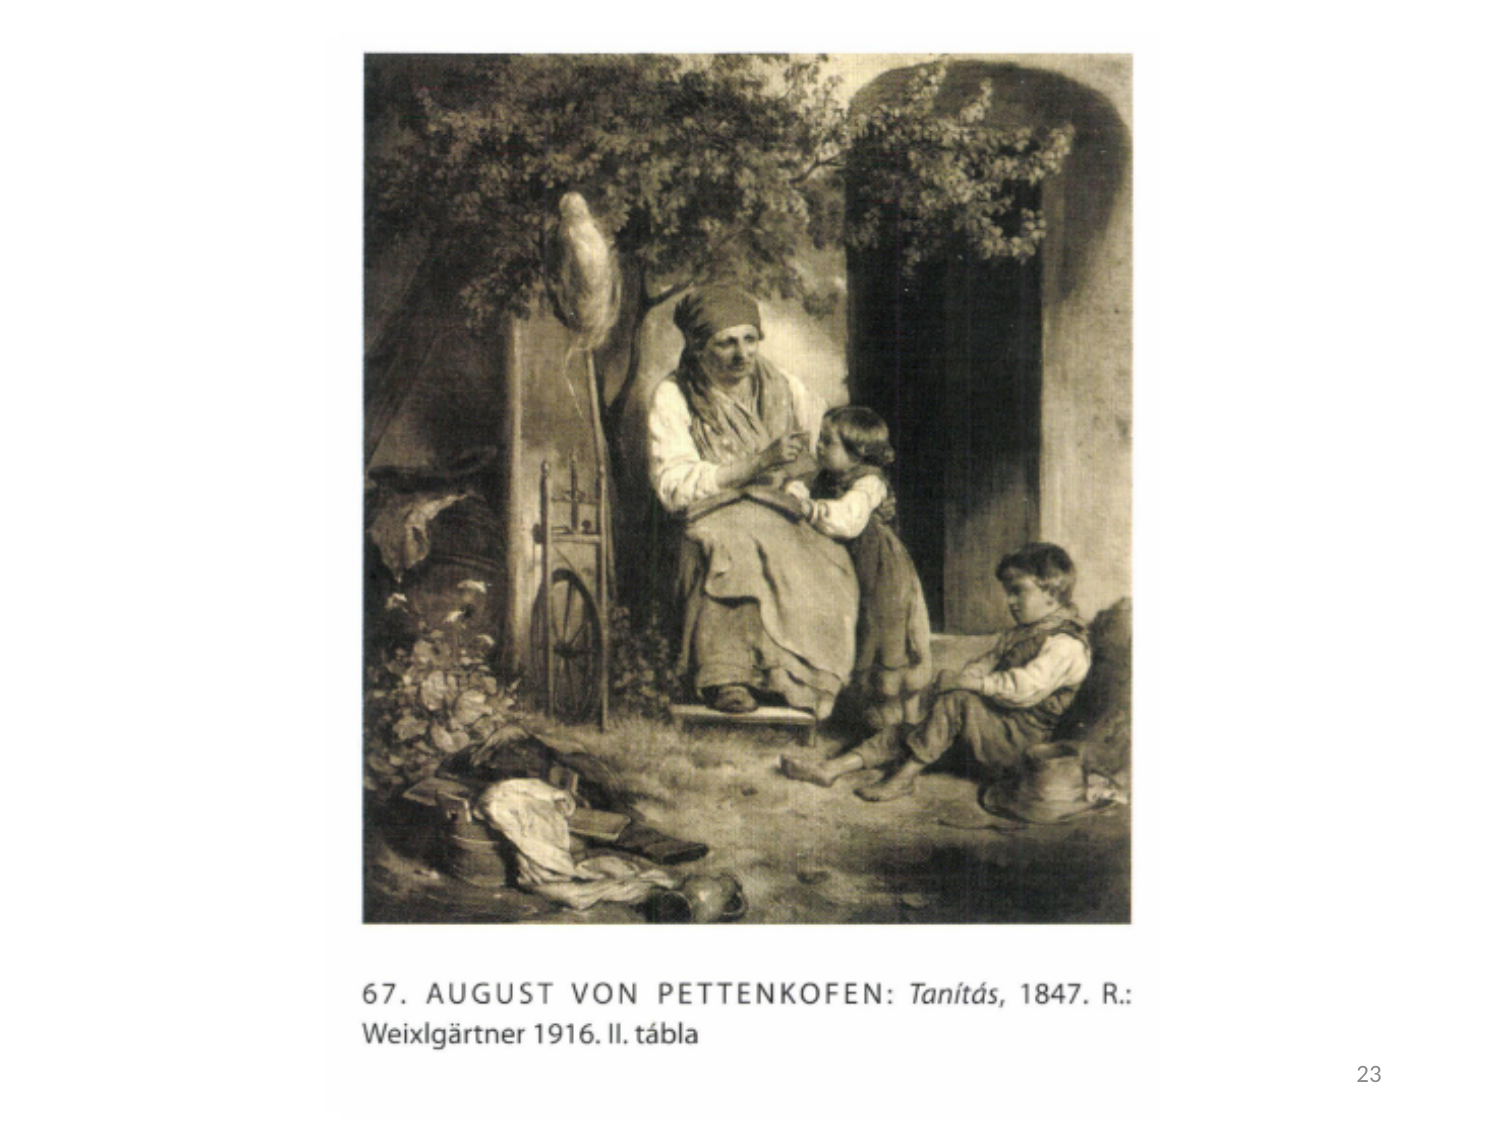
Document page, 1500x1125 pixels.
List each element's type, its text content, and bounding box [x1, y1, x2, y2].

slide_number 23 [1160, 1042, 1397, 1103]
picture [326, 32, 1160, 1119]
